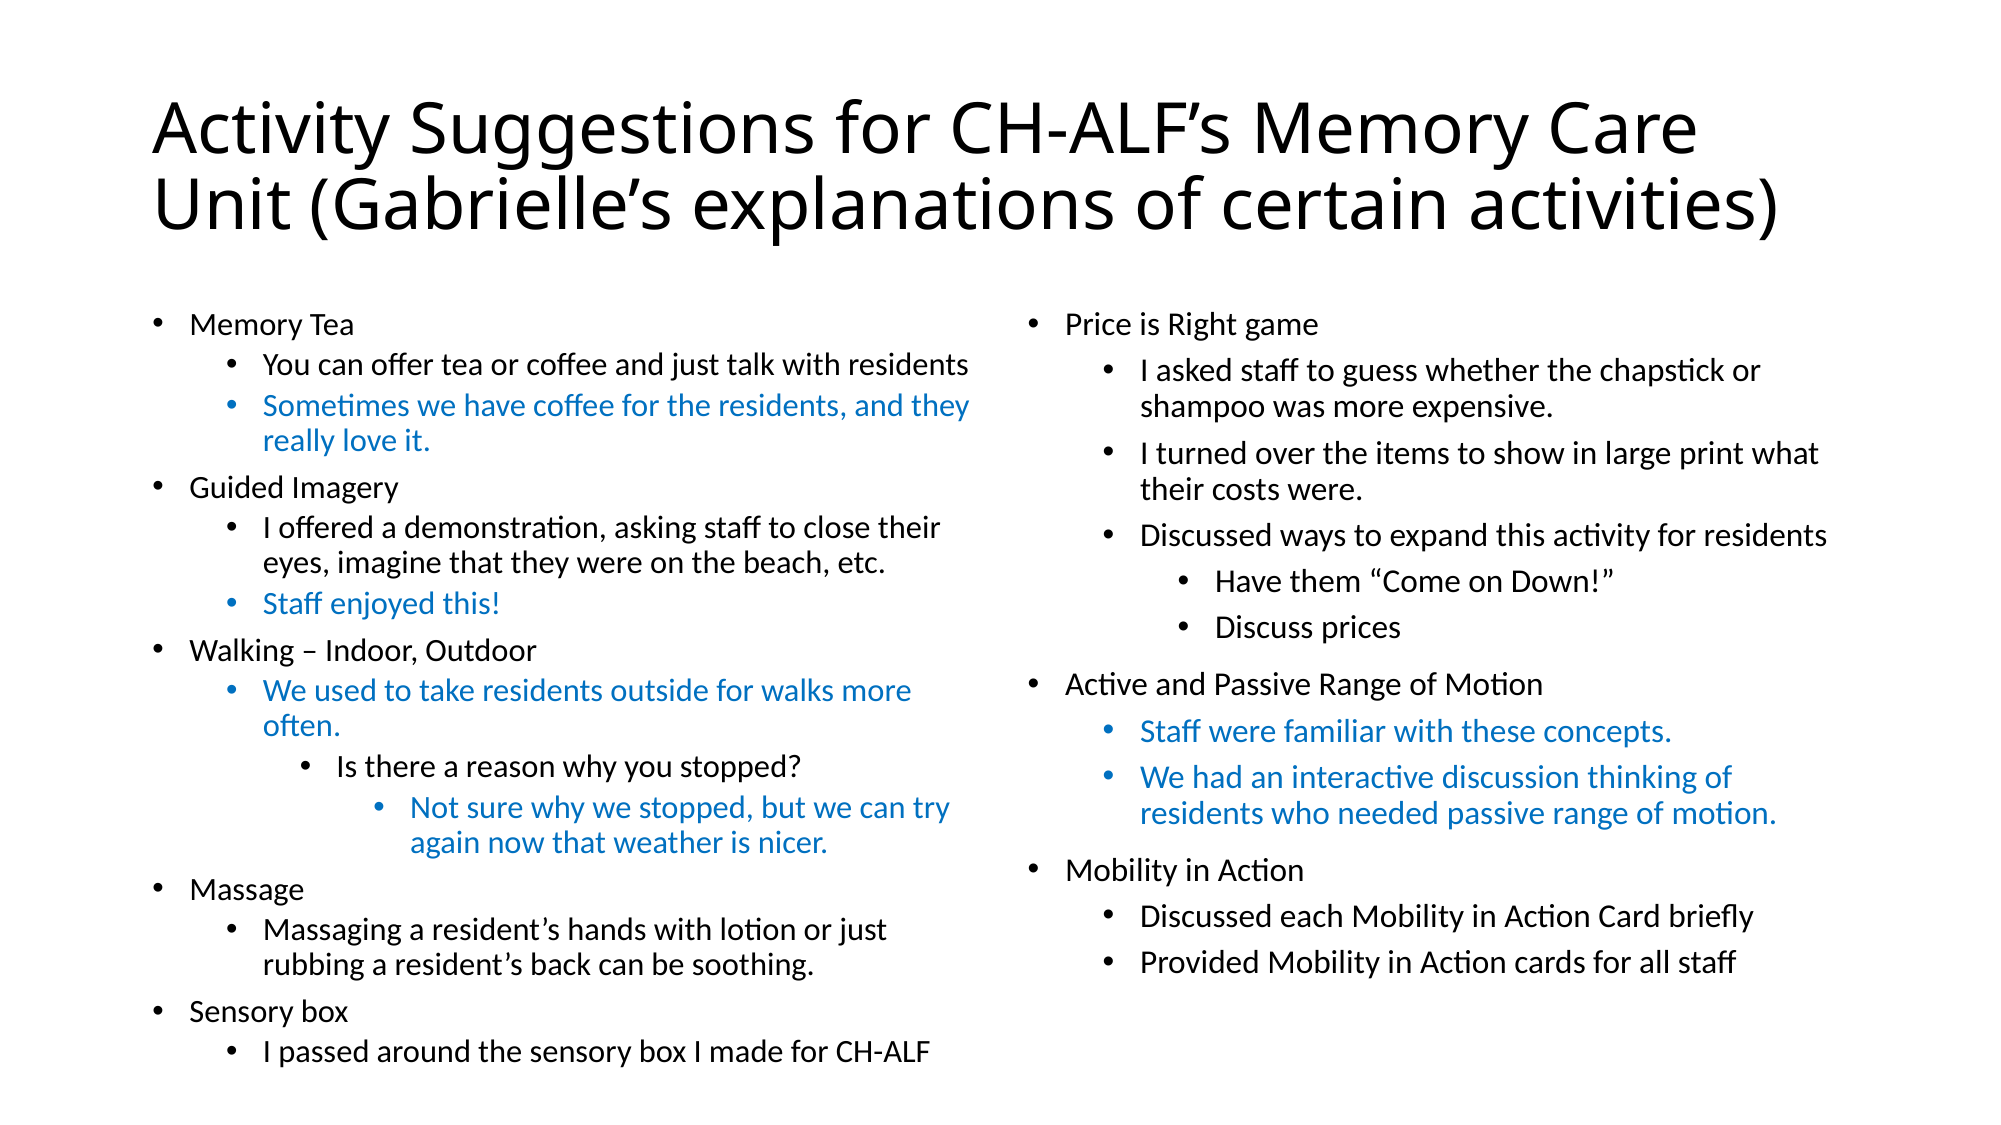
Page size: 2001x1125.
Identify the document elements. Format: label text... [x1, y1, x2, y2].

list Price is Right game I asked staff to guess whether the chapstick or shampoo was more expensive. I turned over the items to show in large print what their costs were. Discussed ways to expand this activity for residents Have them “Come on Down!” Discuss prices Active and Passive Range of Motion Staff were familiar with these concepts. We had an interactive discussion thinking of residents who needed passive range of motion. Mobility in Action Discussed each Mobility in Action Card briefly Provided Mobility in Action cards for all staff [1012, 299, 1863, 1014]
list Memory Tea You can offer tea or coffee and just talk with residents Sometimes we have coffee for the residents, and they really love it. Guided Imagery I offered a demonstration, asking staff to close their eyes, imagine that they were on the beach, etc. Staff enjoyed this! Walking – Indoor, Outdoor We used to take residents outside for walks more often. Is there a reason why you stopped? Not sure why we stopped, but we can try again now that weather is nicer. Massage Massaging a resident’s hands with lotion or just rubbing a resident’s back can be soothing. Sensory box I passed around the sensory box I made for CH-ALF [137, 299, 988, 1109]
title Activity Suggestions for CH-ALF’s Memory Care Unit (Gabrielle’s explanations of certain activities) [137, 59, 1863, 278]
